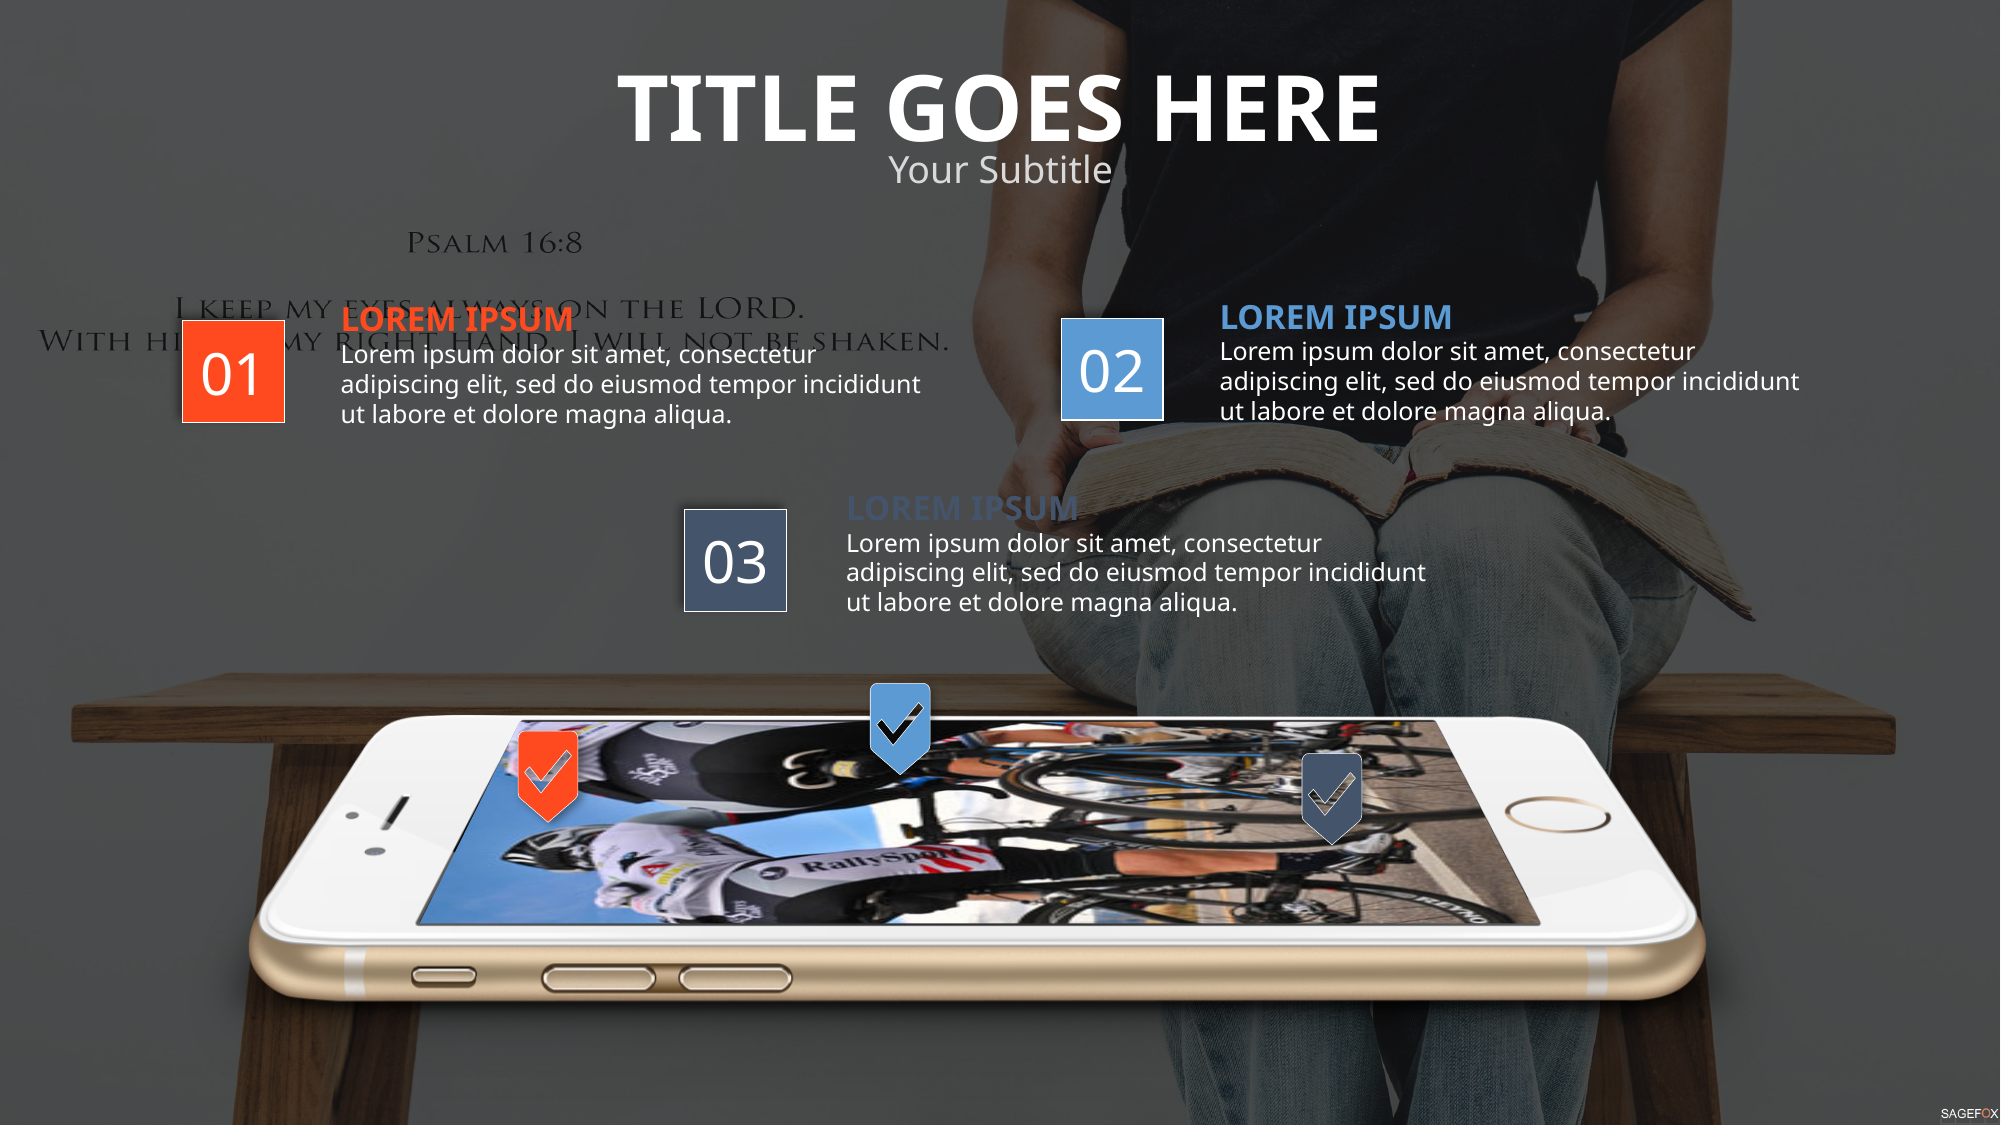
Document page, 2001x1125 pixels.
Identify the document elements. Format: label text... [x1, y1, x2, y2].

text_box LOREM IPSUM Lorem ipsum dolor sit amet, consectetur adipiscing elit, sed do eiusmod tempor incididunt ut labore et dolore magna aliqua. [836, 482, 1442, 560]
text_box 01 [181, 320, 285, 424]
text_box 02 [1060, 317, 1164, 421]
picture [0, 0, 2001, 1125]
text_box 03 [683, 508, 787, 560]
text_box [548, 42, 1452, 199]
text_box LOREM IPSUM Lorem ipsum dolor sit amet, consectetur adipiscing elit, sed do eiusmod tempor incididunt ut labore et dolore magna aliqua. [330, 293, 937, 434]
text_box LOREM IPSUM Lorem ipsum dolor sit amet, consectetur adipiscing elit, sed do eiusmod tempor incididunt ut labore et dolore magna aliqua. [1209, 290, 1815, 431]
